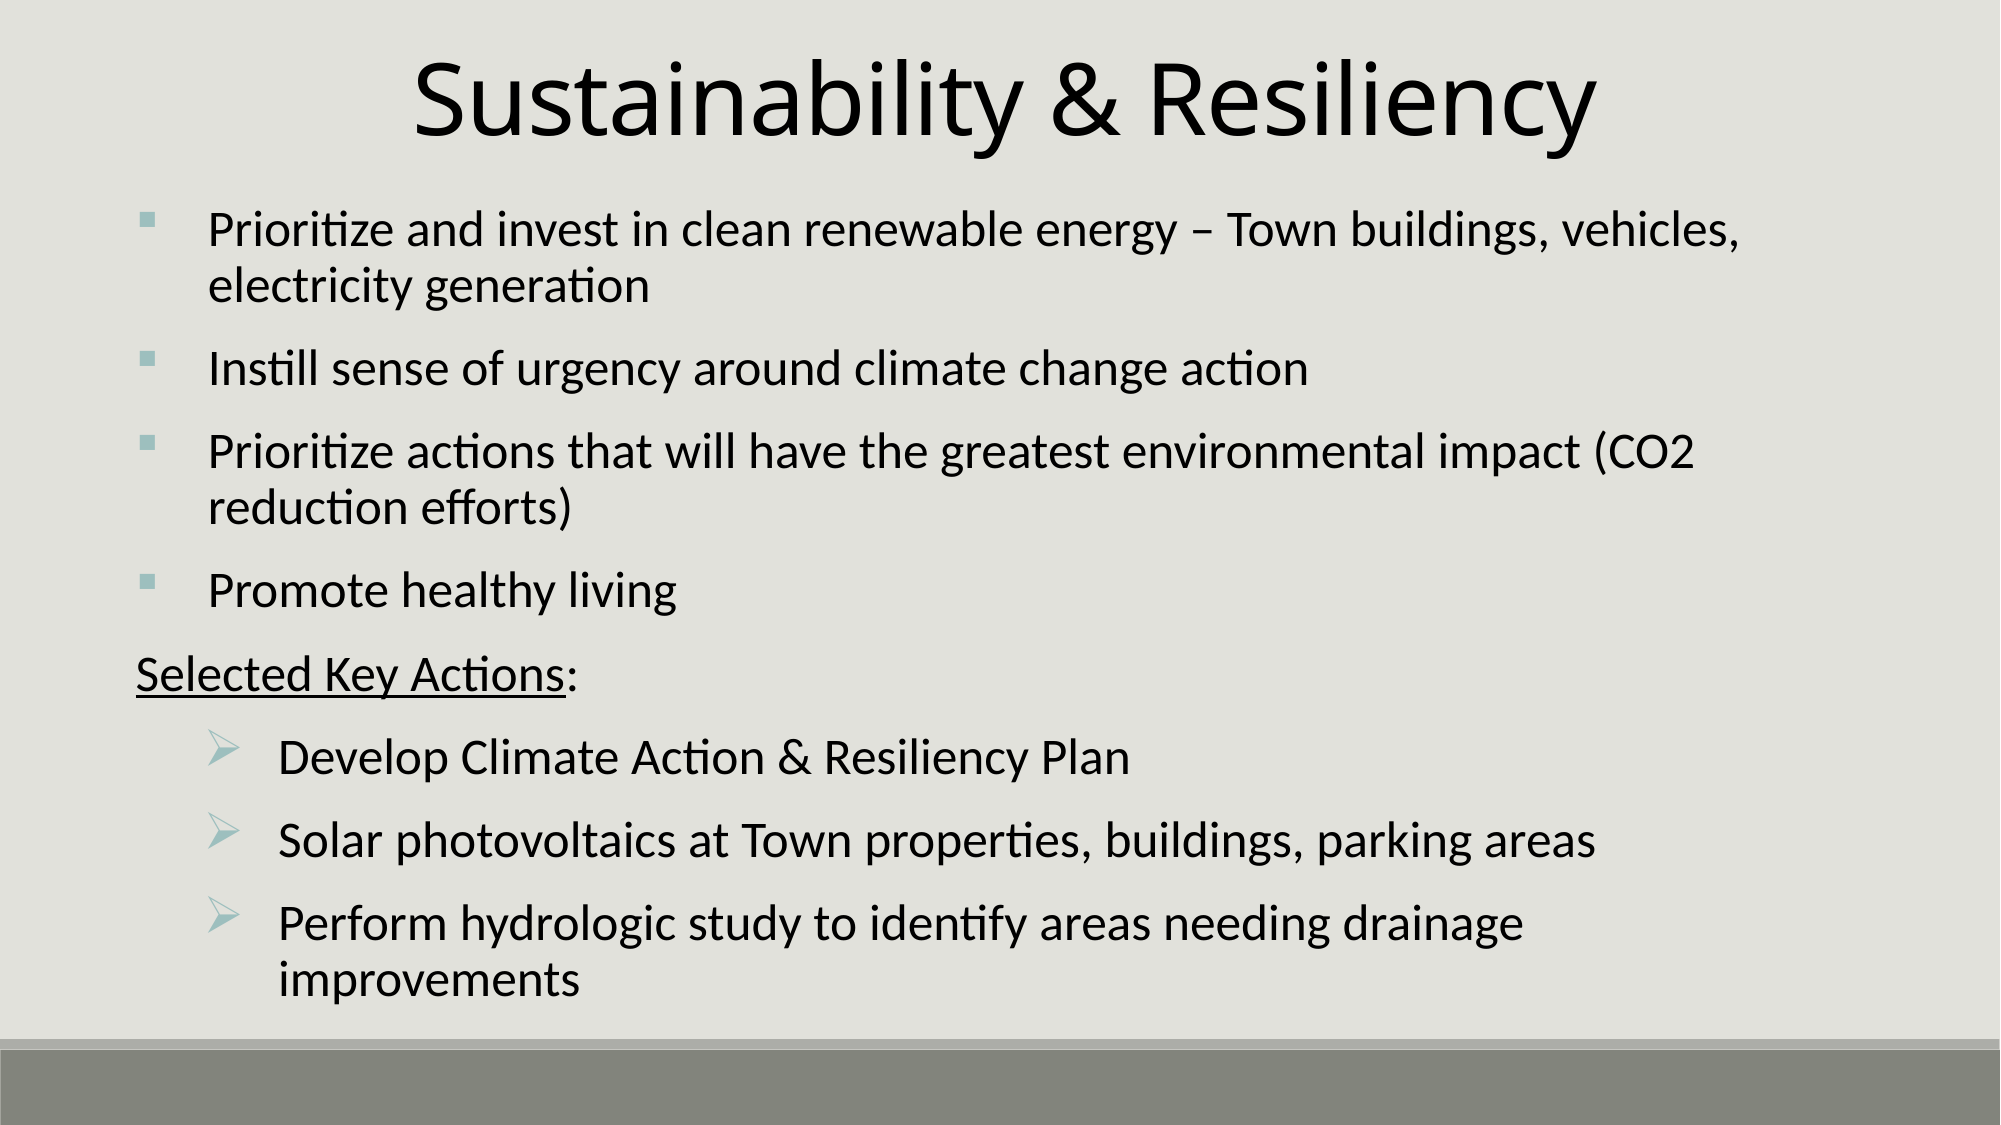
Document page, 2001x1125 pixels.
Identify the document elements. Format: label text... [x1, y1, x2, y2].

text_box Prioritize and invest in clean renewable energy – Town buildings, vehicles, electricity generation Instill sense of urgency around climate change action Prioritize actions that will have the greatest environmental impact (CO2 reduction efforts) Promote healthy living Selected Key Actions: Develop Climate Action & Resiliency Plan Solar photovoltaics at Town properties, buildings, parking areas Perform hydrologic study to identify areas needing drainage improvements [120, 194, 1850, 1019]
text_box Sustainability & Resiliency [179, 47, 1830, 194]
